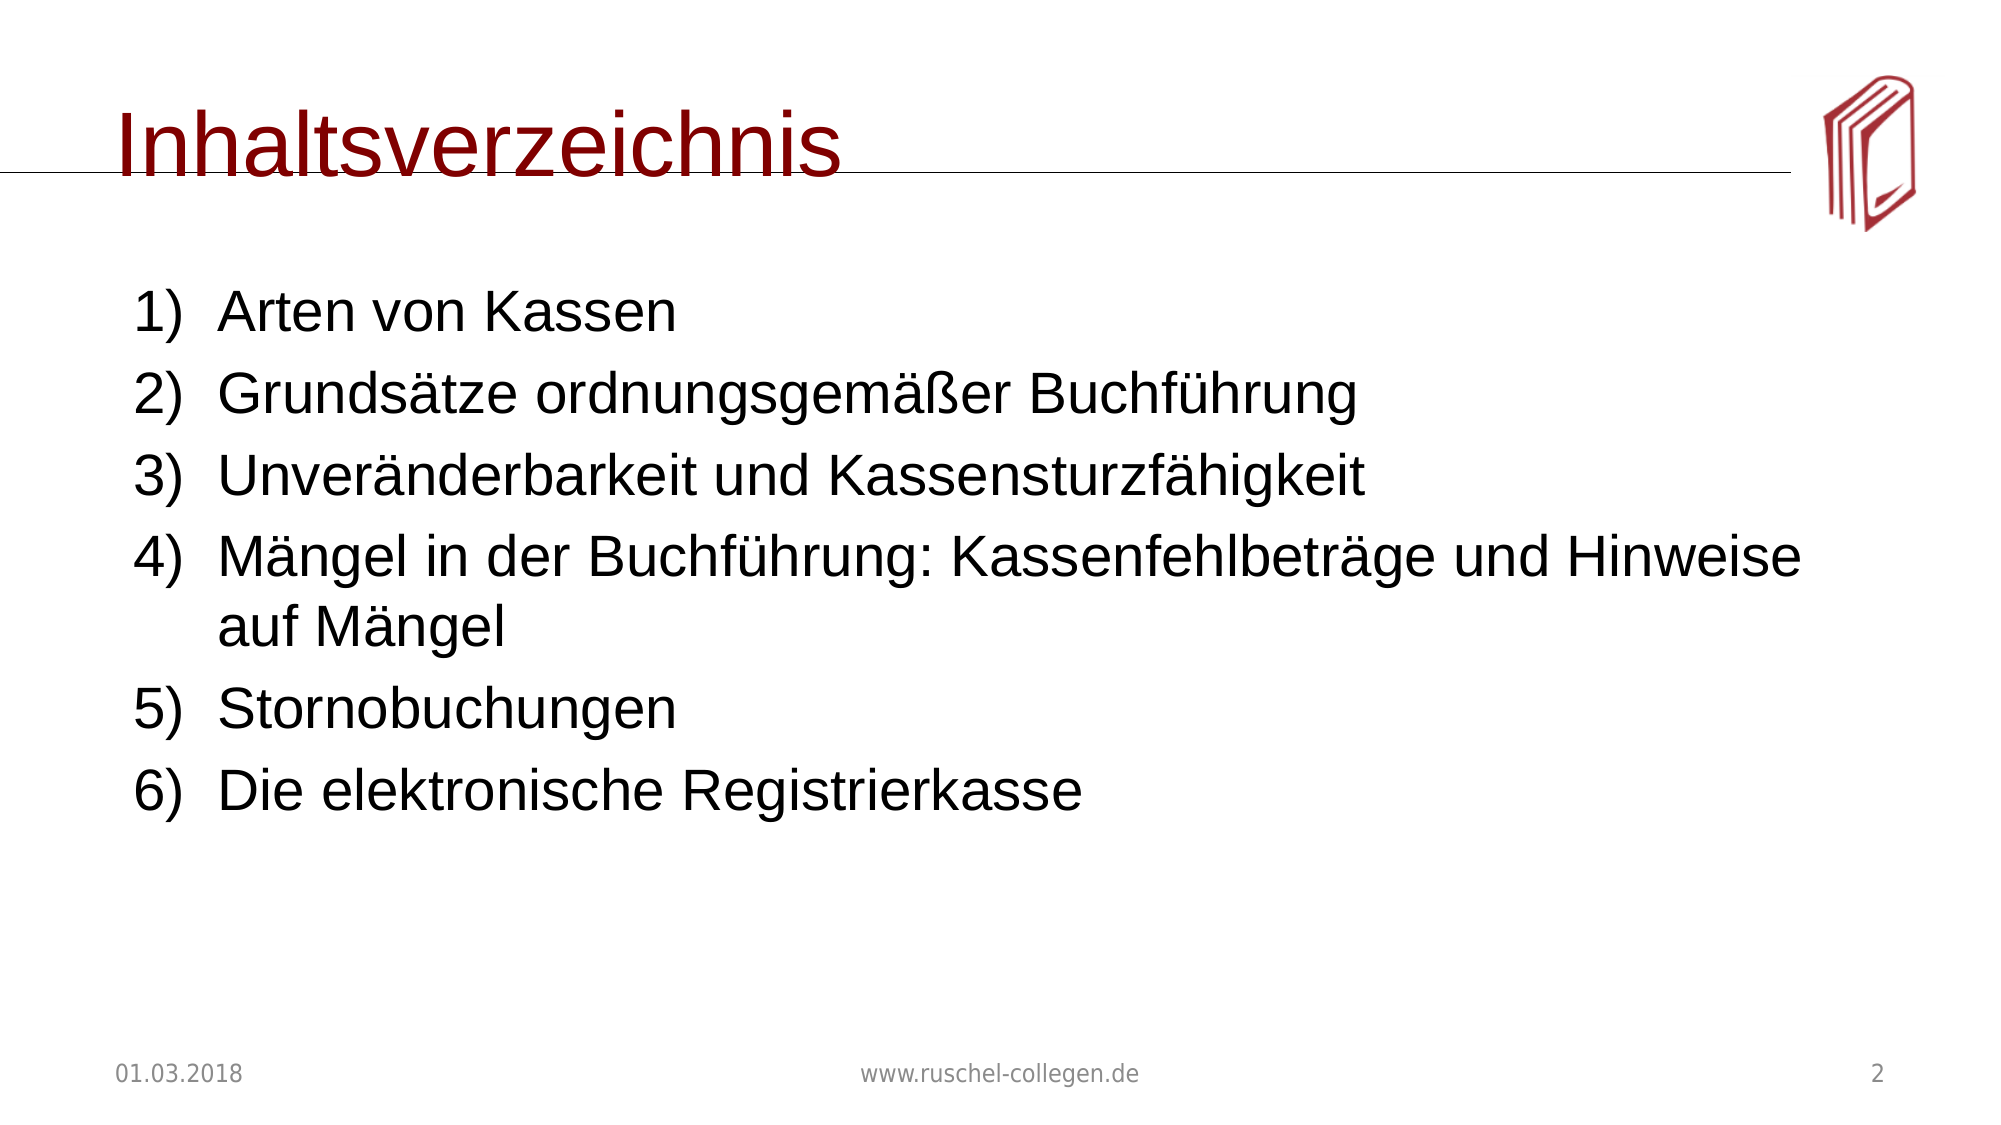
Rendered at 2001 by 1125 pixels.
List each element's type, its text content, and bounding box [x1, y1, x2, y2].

title Inhaltsverzeichnis [99, 54, 1780, 226]
picture [1791, 75, 1945, 232]
footer www.ruschel-collegen.de [683, 1042, 1317, 1103]
slide_number 2 [1433, 1042, 1900, 1103]
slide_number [99, 1042, 567, 1103]
list Arten von Kassen Grundsätze ordnungsgemäßer Buchführung Unveränderbarkeit und Kassensturzfähigkeit Mängel in der Buchführung: Kassenfehlbeträge und Hinweise auf Mängel Stornobuchungen Die elektronische Registrierkasse [118, 265, 1890, 1004]
